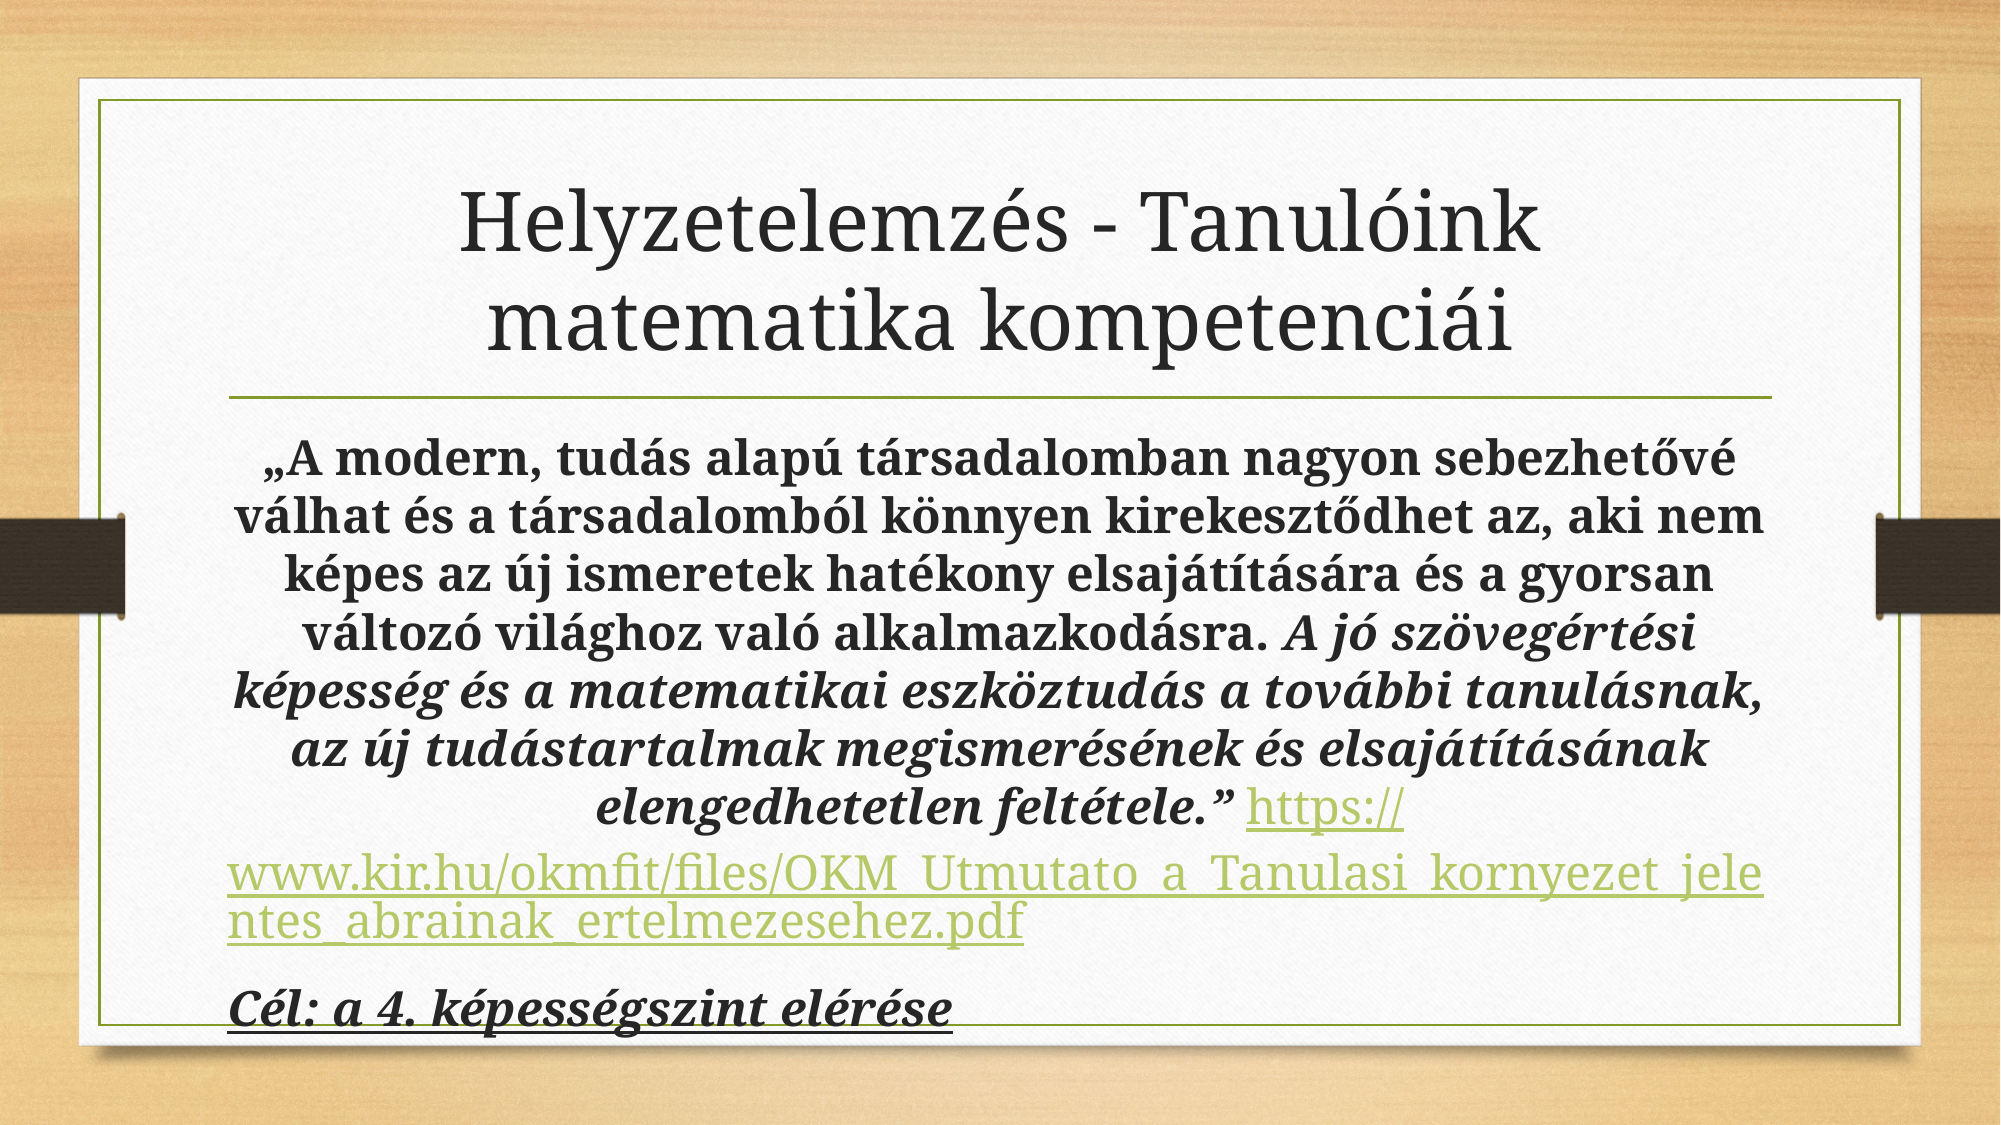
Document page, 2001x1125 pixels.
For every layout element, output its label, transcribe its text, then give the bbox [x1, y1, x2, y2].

list „A modern, tudás alapú társadalomban nagyon sebezhetővé válhat és a társadalomból könnyen kirekesztődhet az, aki nem képes az új ismeretek hatékony elsajátítására és a gyorsan változó világhoz való alkalmazkodásra. A jó szövegértési képesség és a matematikai eszköztudás a további tanulásnak, az új tudástartalmak megismerésének és elsajátításának elengedhetetlen feltétele.” https://www.kir.hu/okmfit/files/OKM_Utmutato_a_Tanulasi_kornyezet_jelentes_abrainak_ertelmezesehez.pdf Cél: a 4. képességszint elérése [212, 419, 1788, 998]
title Helyzetelemzés - Tanulóink matematika kompetenciái [212, 161, 1788, 375]
picture [0, 0, 2001, 1125]
